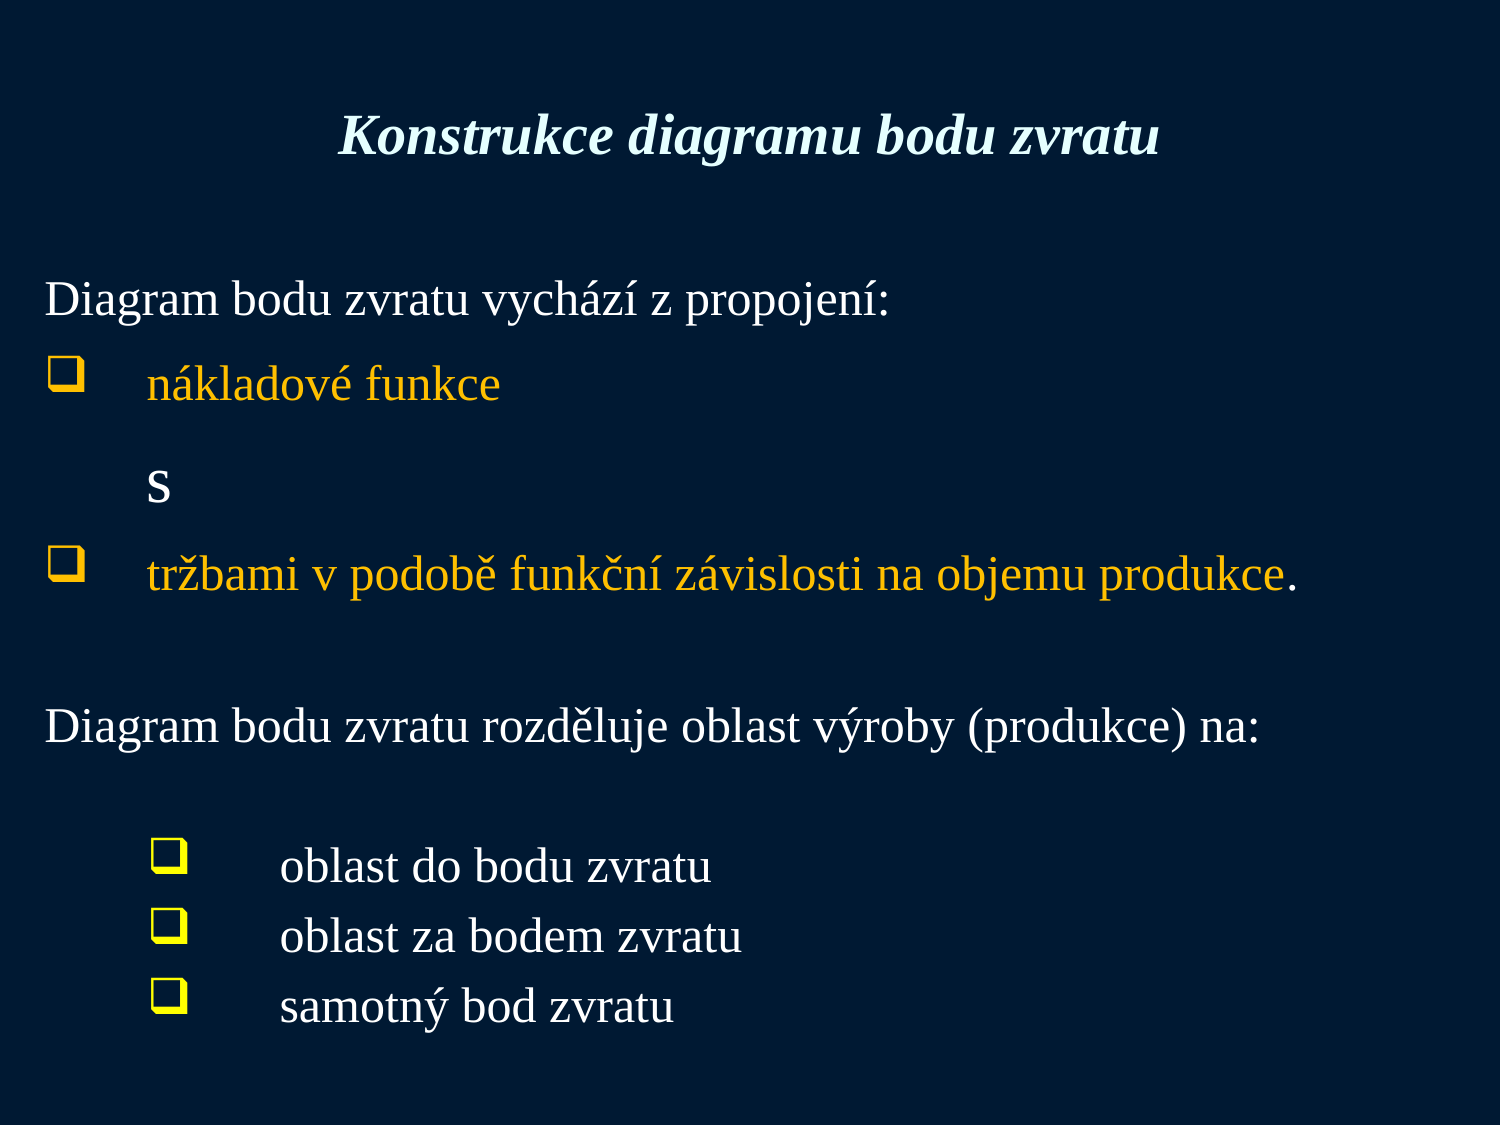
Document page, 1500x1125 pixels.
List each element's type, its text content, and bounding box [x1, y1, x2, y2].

list Diagram bodu zvratu vychází z propojení: nákladové funkce s tržbami v podobě funkční závislosti na objemu produkce. Diagram bodu zvratu rozděluje oblast výroby (produkce) na: oblast do bodu zvratu oblast za bodem zvratu samotný bod zvratu [0, 257, 1500, 1125]
title Konstrukce diagramu bodu zvratu [74, 62, 1426, 200]
